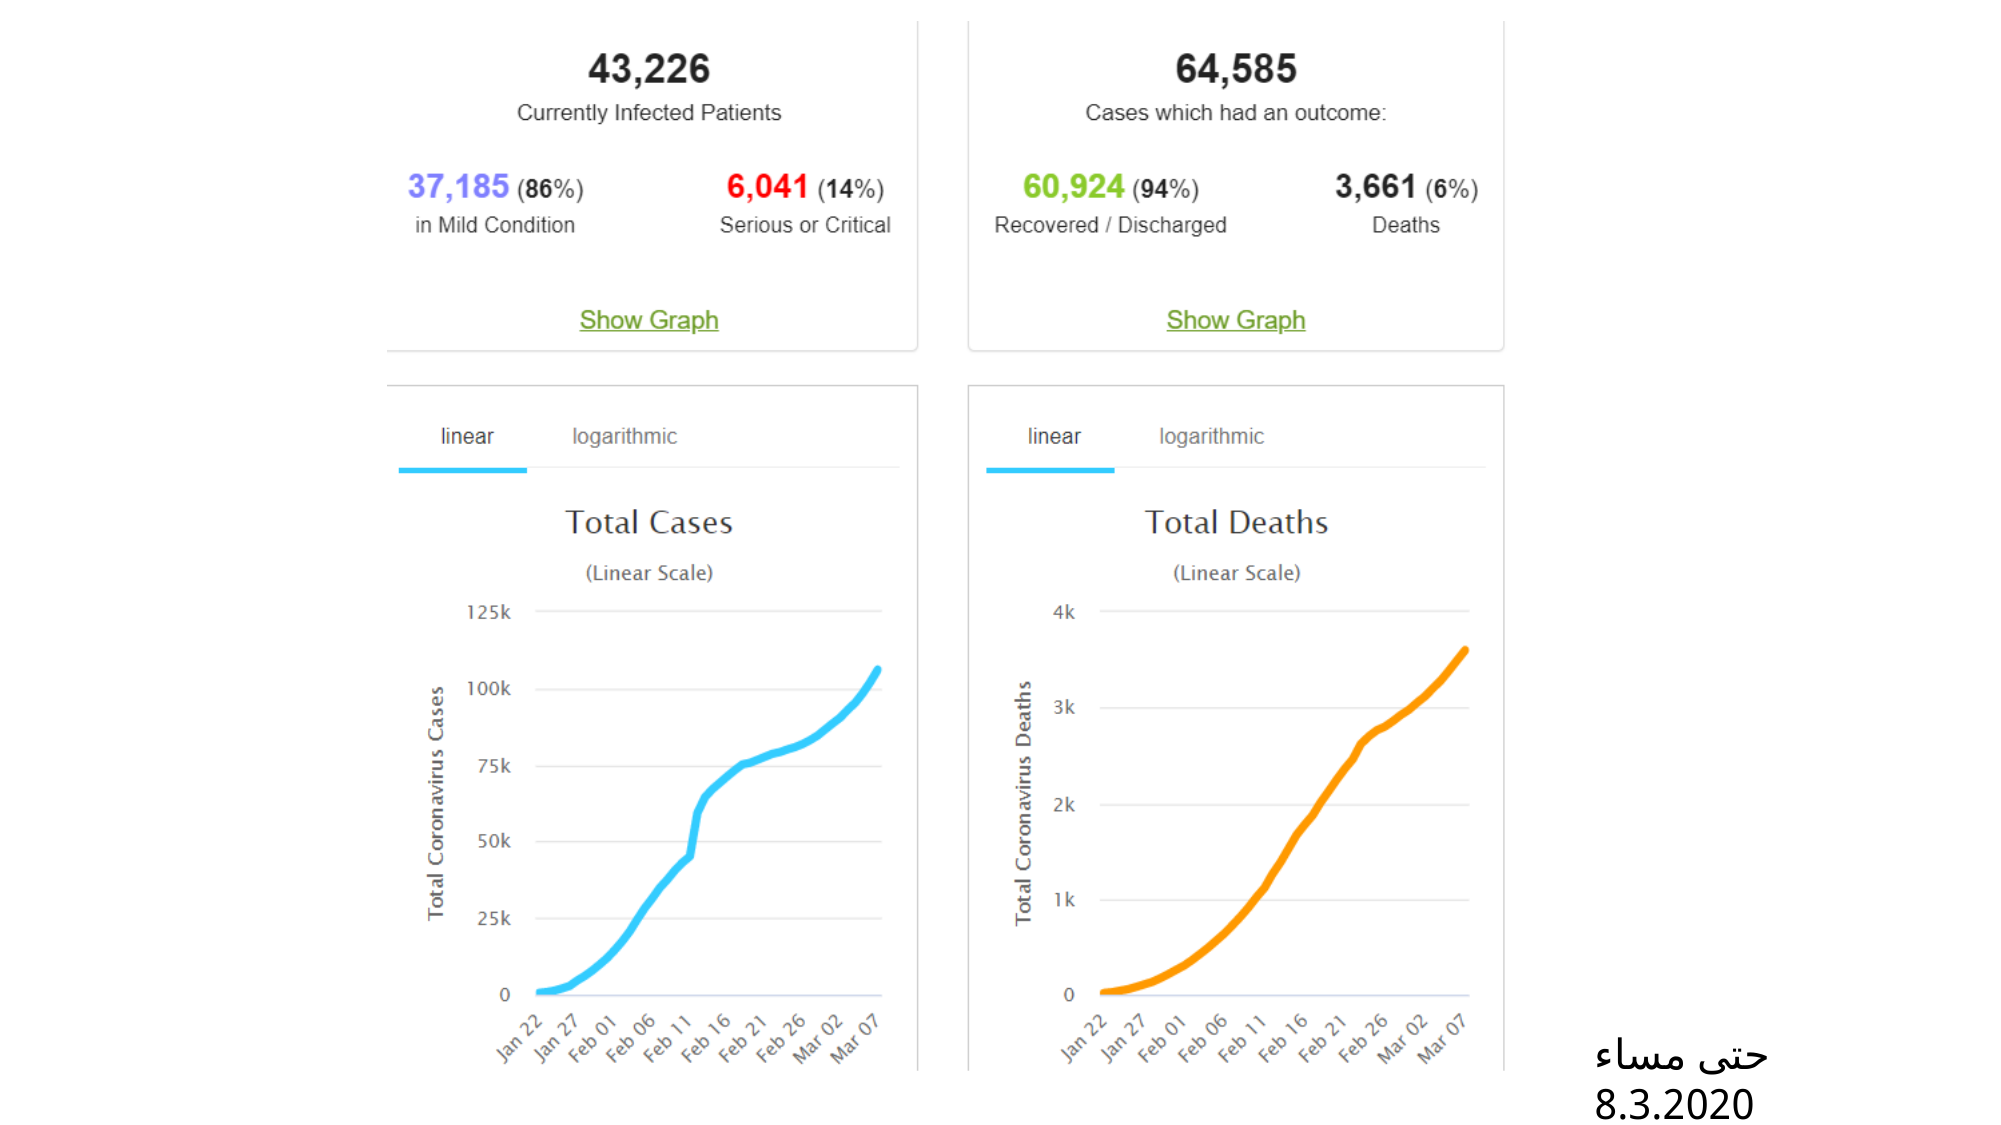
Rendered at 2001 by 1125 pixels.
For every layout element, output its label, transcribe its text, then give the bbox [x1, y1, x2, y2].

picture [387, 21, 1549, 1104]
text_box حتى مساء 8.3.2020 [1579, 1020, 1949, 1125]
